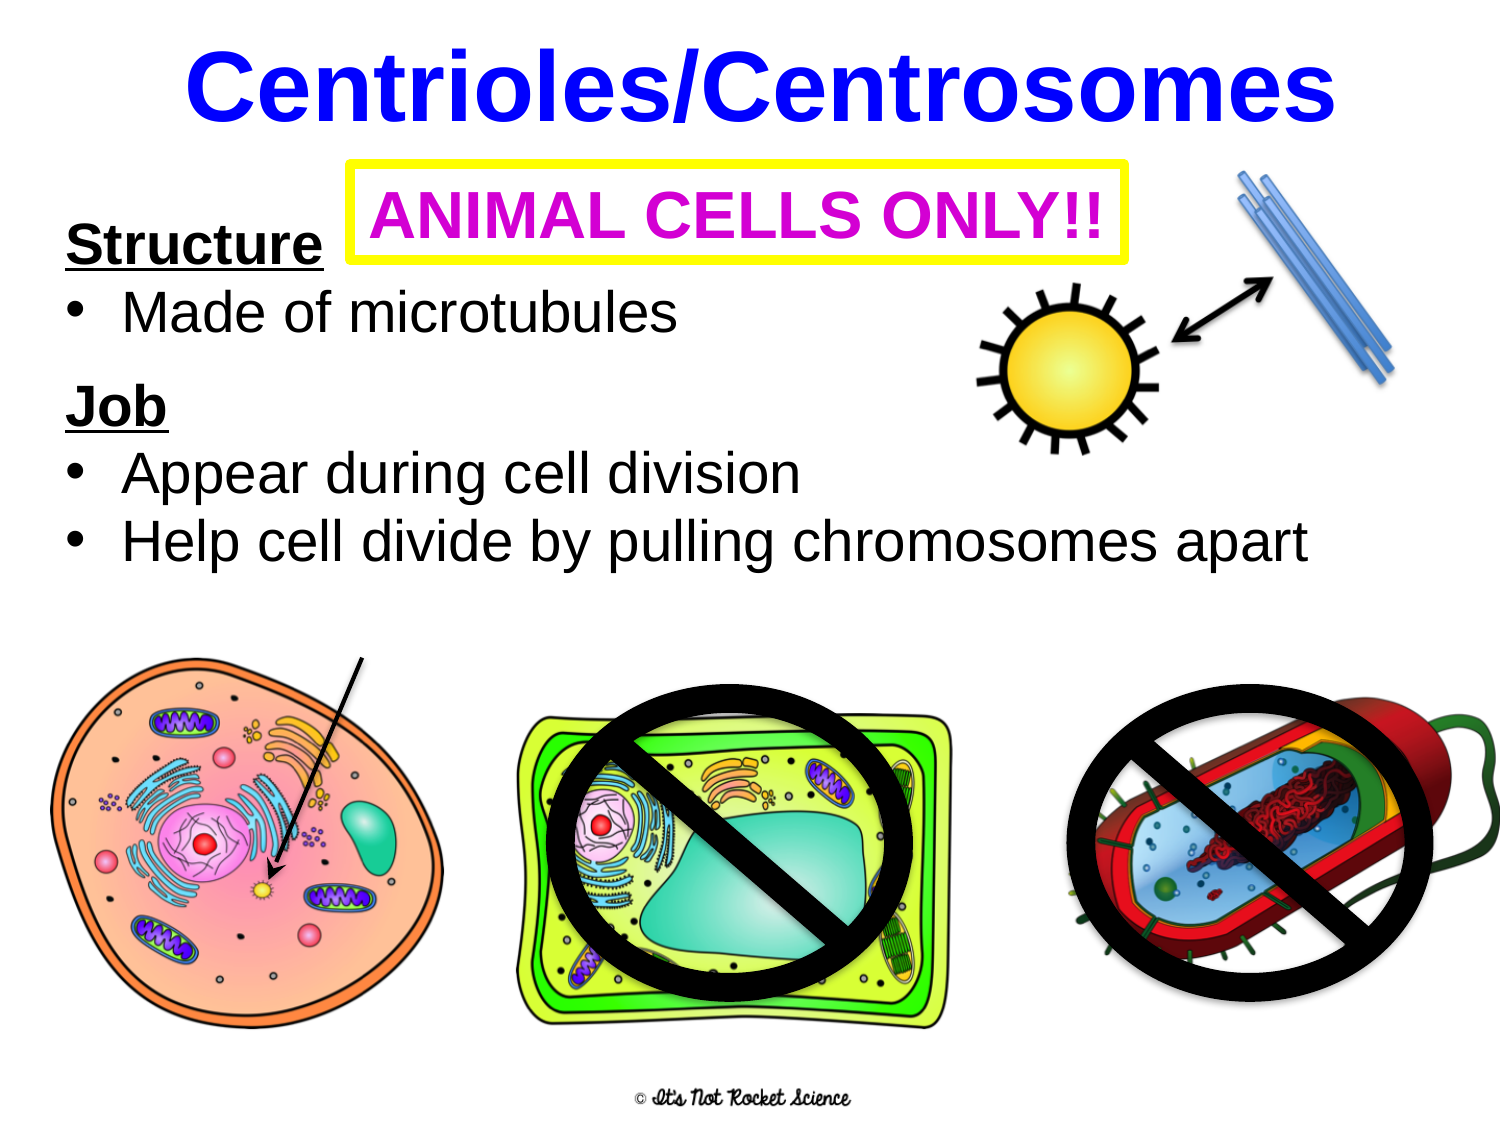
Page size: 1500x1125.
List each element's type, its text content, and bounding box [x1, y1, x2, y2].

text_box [268, 657, 363, 881]
list Structure Made of microtubules Job Appear during cell division Help cell divide by pulling chromosomes apart [50, 212, 1463, 581]
title Centrioles/Centrosomes [92, 10, 1432, 153]
text_box [1067, 684, 1433, 1002]
picture [0, 0, 1500, 1125]
text_box [546, 684, 913, 1002]
text_box ANIMAL CELLS ONLY!! [349, 164, 1125, 261]
